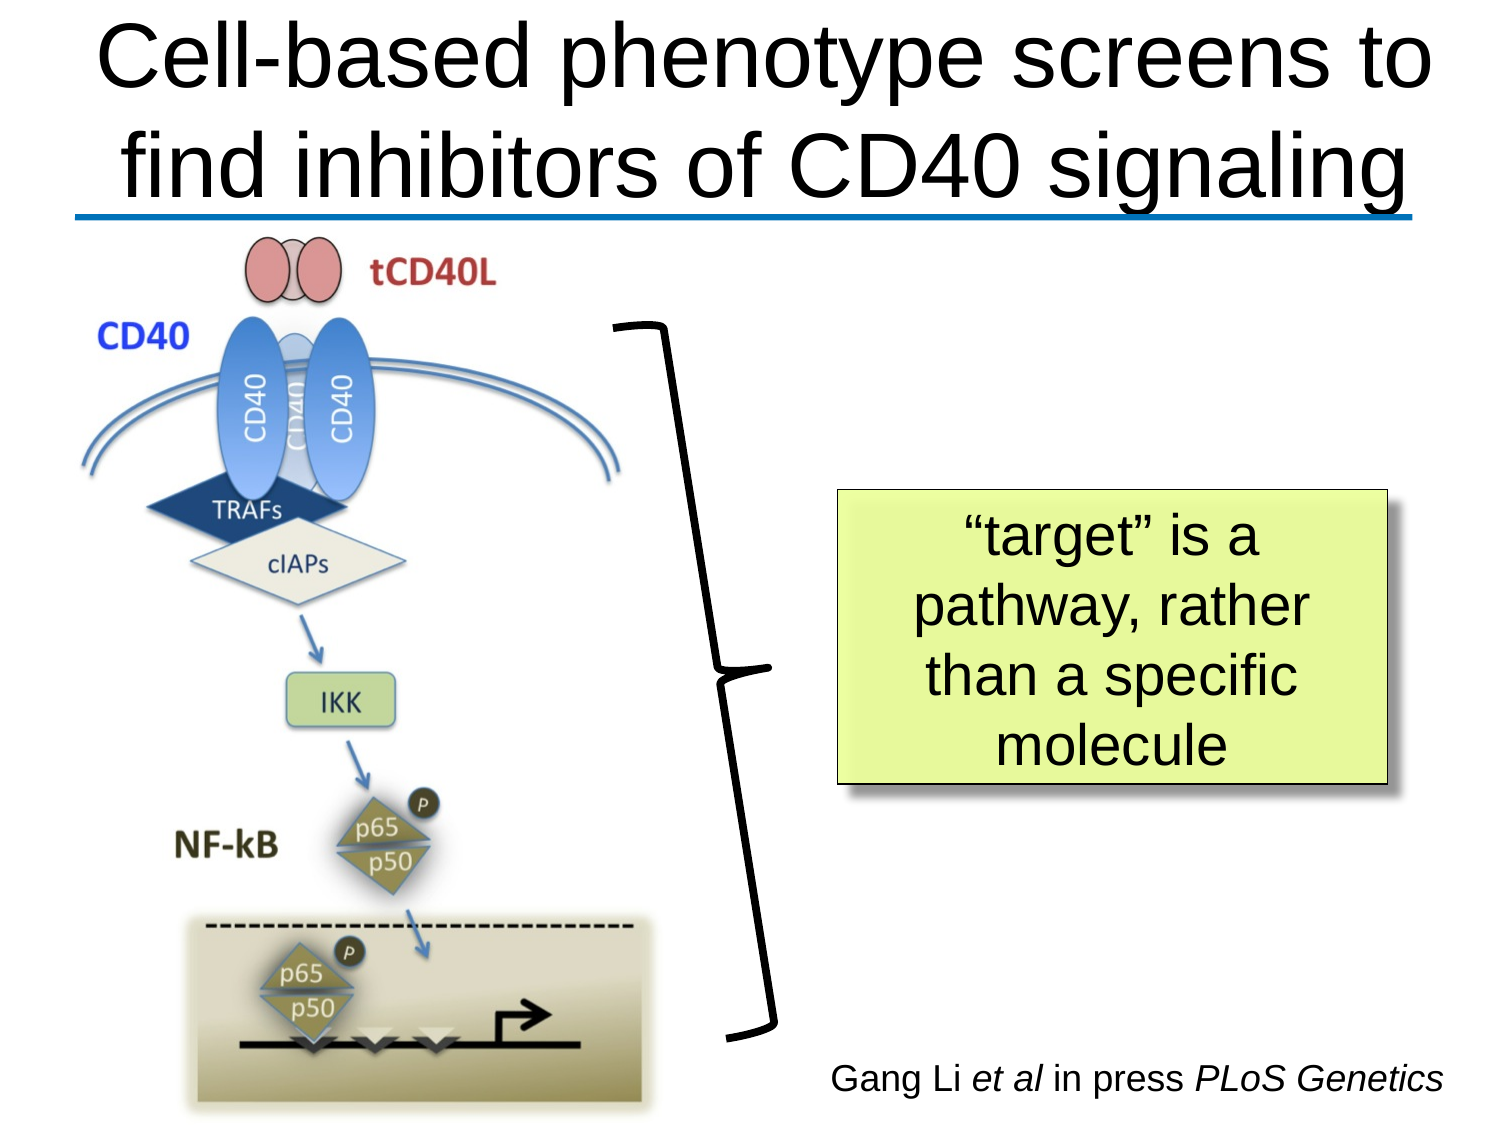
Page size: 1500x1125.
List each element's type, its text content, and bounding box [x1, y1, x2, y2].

picture [49, 220, 676, 1125]
text_box Gang Li et al in press PLoS Genetics [815, 1046, 1460, 1107]
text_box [668, 315, 1388, 1036]
text_box Cell-based phenotype screens to find inhibitors of CD40 signaling [62, 0, 1470, 224]
